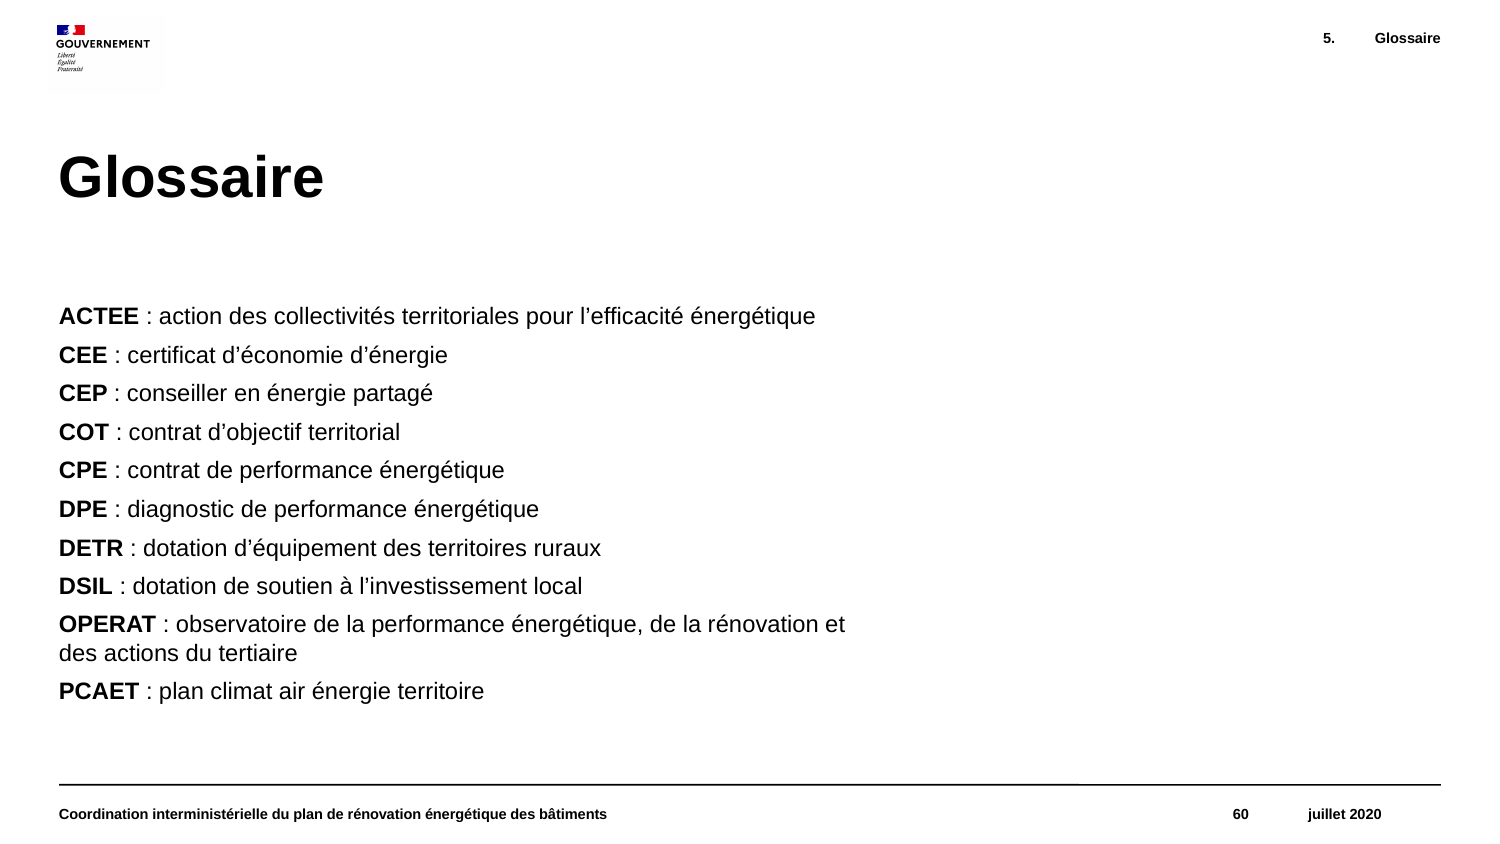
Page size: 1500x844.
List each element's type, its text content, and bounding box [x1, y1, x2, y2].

text_box juillet 2020 [1248, 805, 1441, 823]
title Glossaire [58, 147, 1442, 267]
list ACTEE : action des collectivités territoriales pour l’efficacité énergétique CEE : certificat d’économie d’énergie CEP : conseiller en énergie partagé COT : contrat d’objectif territorial CPE : contrat de performance énergétique DPE : diagnostic de performance énergétique DETR : dotation d’équipement des territoires ruraux DSIL : dotation de soutien à l’investissement local OPERAT : observatoire de la performance énergétique, de la rénovation et des actions du tertiaire PCAET : plan climat air énergie territoire [58, 300, 887, 707]
text_box Coordination interministérielle du plan de rénovation énergétique des bâtiments [58, 805, 1028, 823]
text_box 5. Glossaire [543, 29, 1441, 89]
slide_number 60 [1227, 803, 1250, 826]
picture [47, 15, 166, 94]
